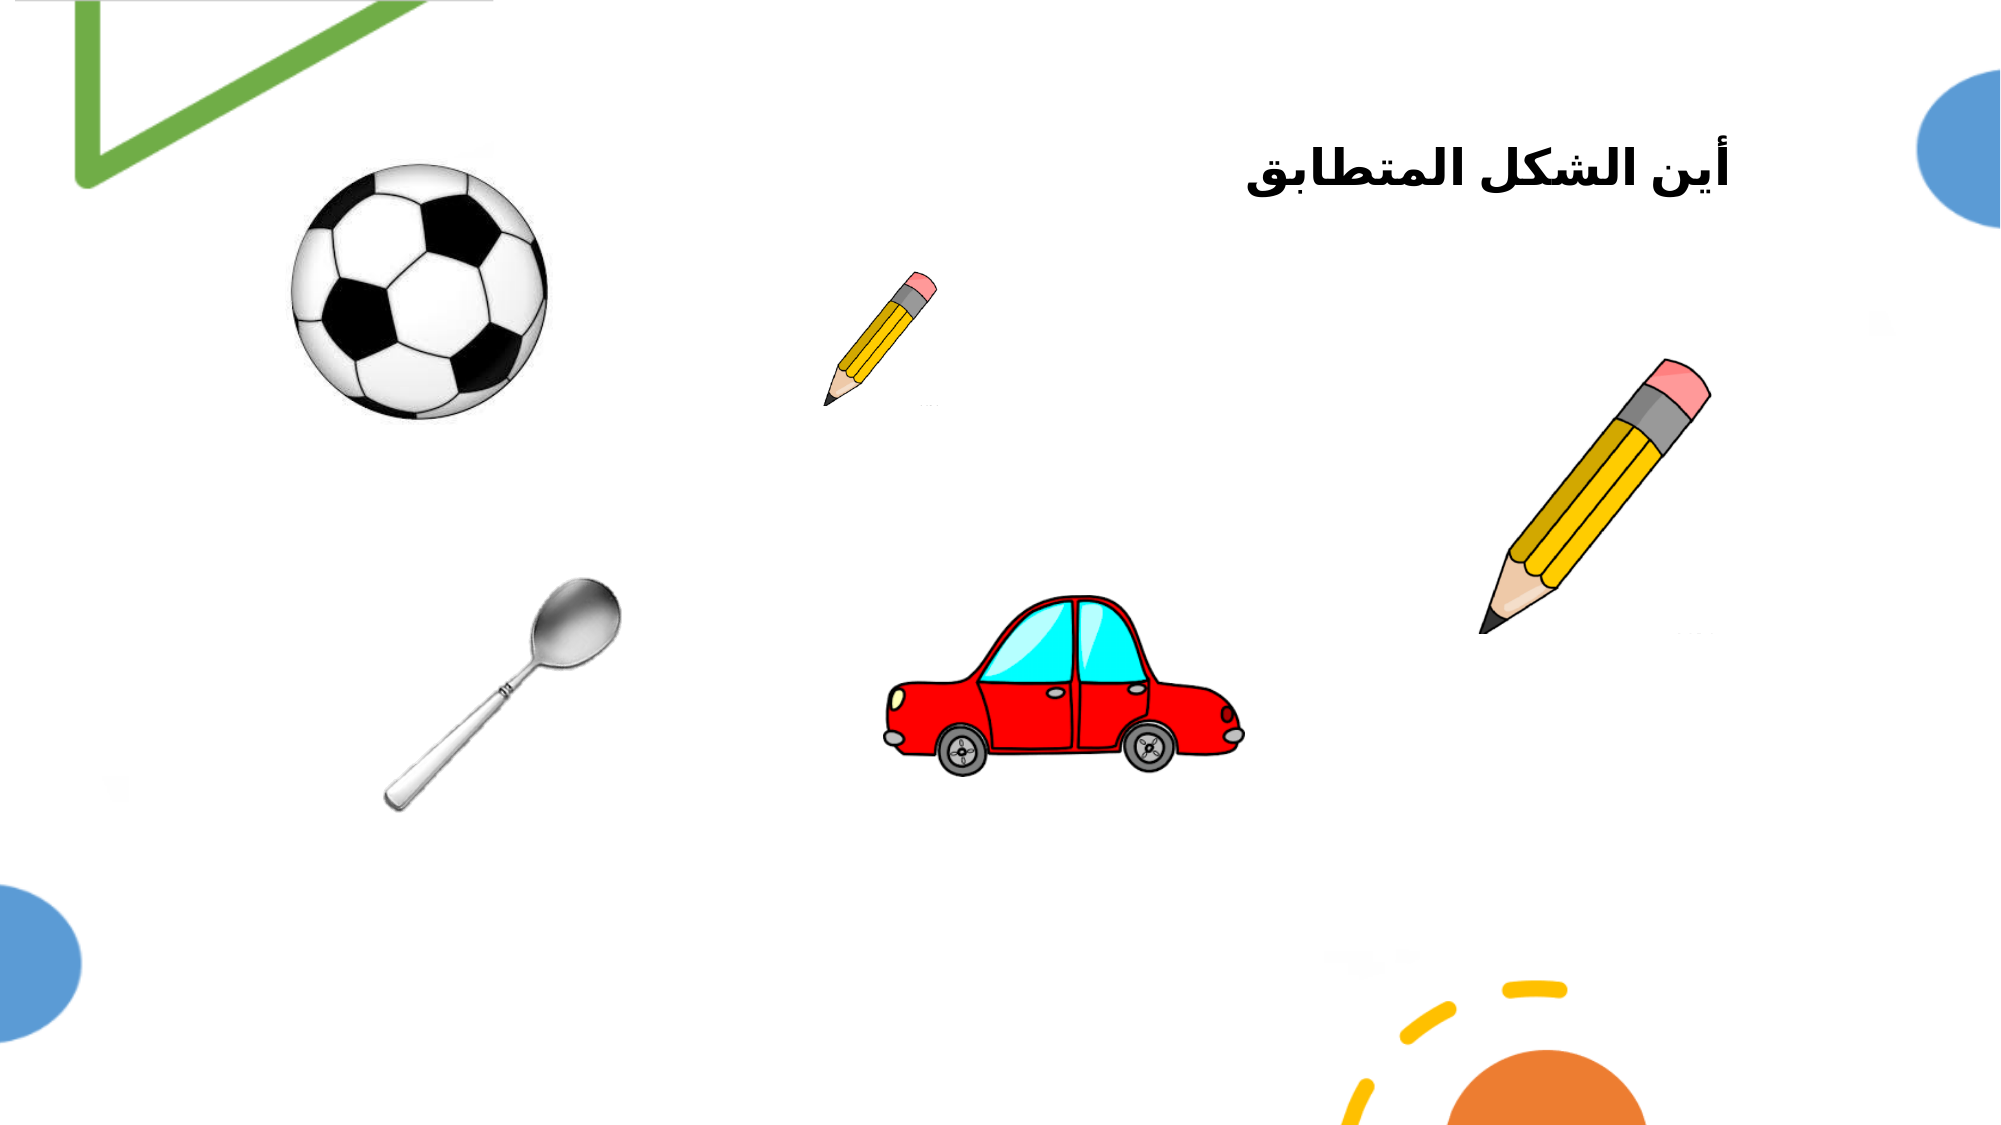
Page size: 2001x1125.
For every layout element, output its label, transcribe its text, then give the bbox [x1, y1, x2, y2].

picture [14, 0, 554, 426]
text_box أين الشكل المتطابق [744, 134, 1736, 204]
picture [0, 776, 261, 1112]
picture [266, 506, 681, 916]
picture [1322, 949, 1669, 1125]
picture [813, 265, 954, 406]
picture [1458, 345, 1746, 634]
picture [883, 595, 1245, 777]
picture [1736, 0, 2001, 336]
